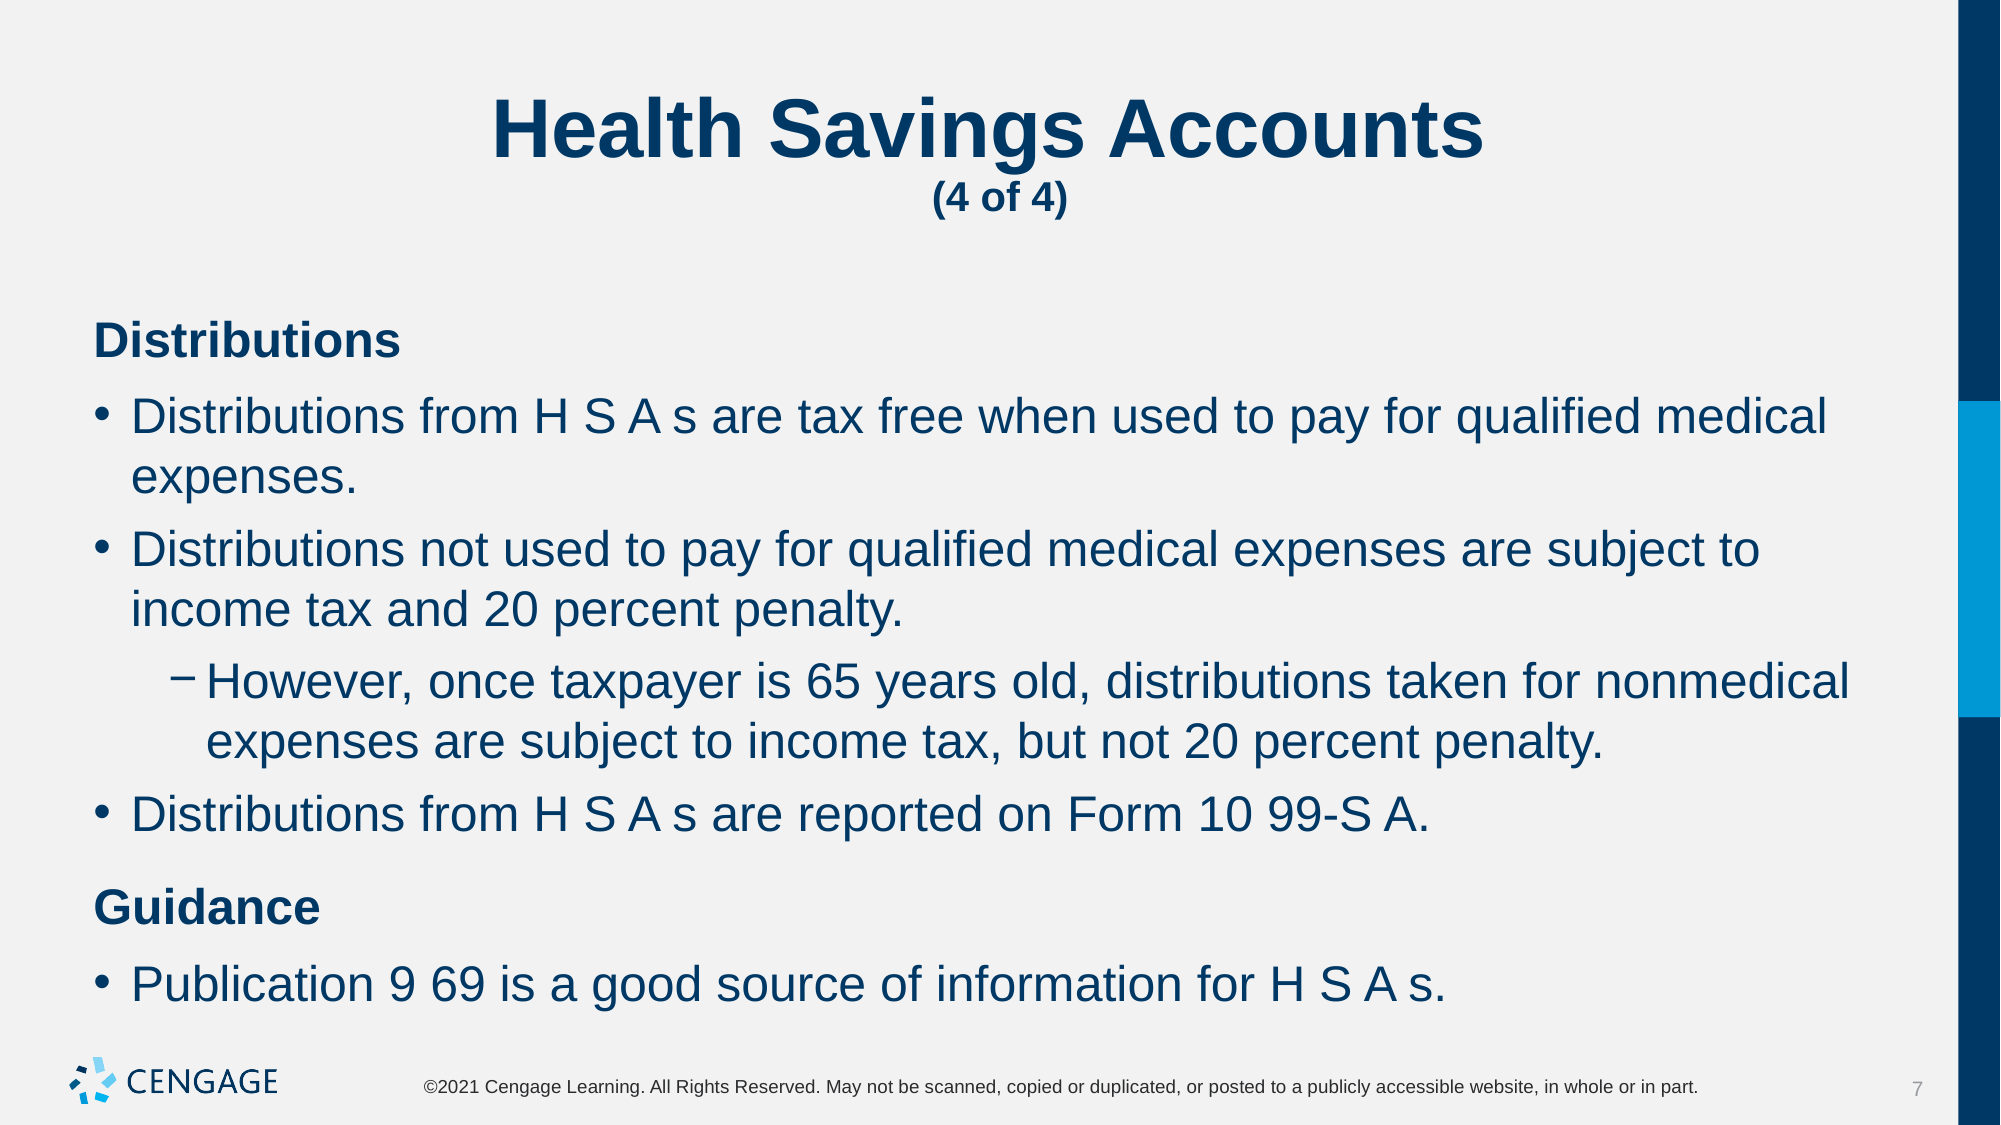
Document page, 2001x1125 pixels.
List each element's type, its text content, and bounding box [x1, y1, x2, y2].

title Health Savings Accounts (4 of 4) [78, 77, 1923, 278]
picture [69, 1057, 277, 1104]
list Distributions Distributions from H S A s are tax free when used to pay for qualified medical expenses. Distributions not used to pay for qualified medical expenses are subject to income tax and 20 percent penalty. However, once taxpayer is 65 years old, distributions taken for nonmedical expenses are subject to income tax, but not 20 percent penalty. Distributions from H S A s are reported on Form 10 99-S A. Guidance Publication 9 69 is a good source of information for H S A s. [78, 299, 1923, 1014]
